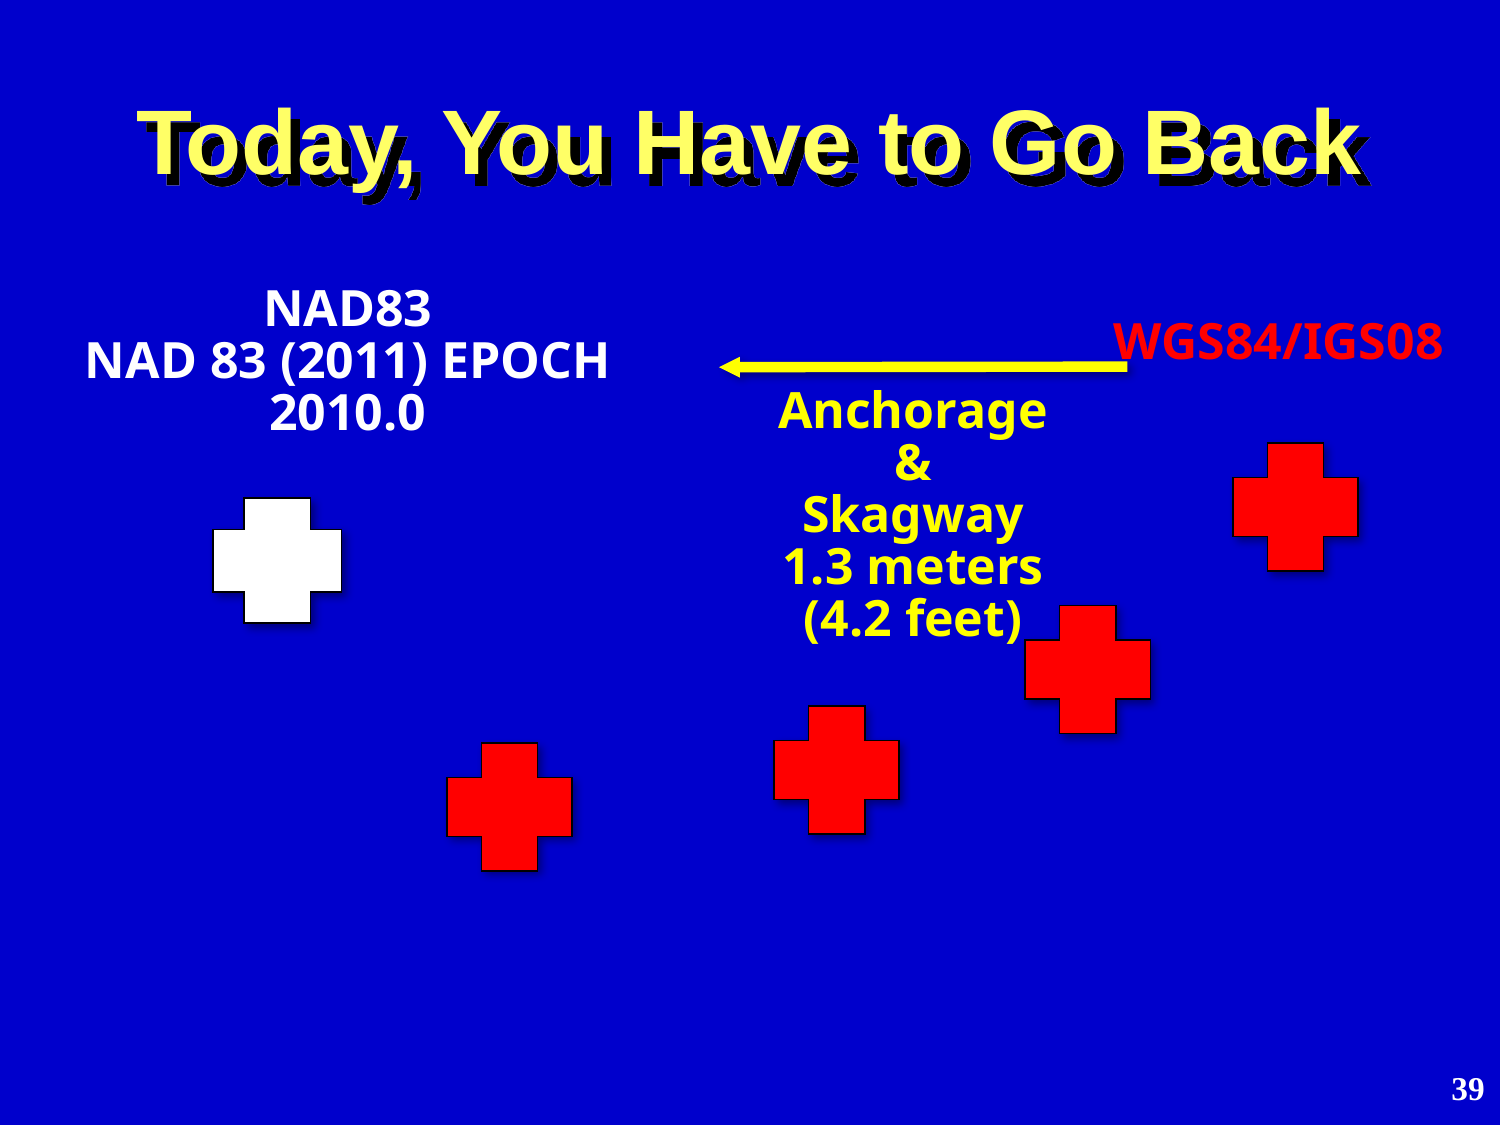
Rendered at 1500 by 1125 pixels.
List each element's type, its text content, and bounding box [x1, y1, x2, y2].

text_box [447, 742, 573, 871]
title Today, You Have to Go Back [0, 44, 1500, 232]
text_box [1233, 443, 1359, 572]
text_box [774, 706, 900, 834]
slide_number 39 [1187, 1049, 1500, 1125]
text_box Anchorage & Skagway 1.3 meters (4.2 feet) [758, 382, 1068, 654]
text_box WGS84/IGS08 [1099, 309, 1459, 377]
text_box NAD83 NAD 83 (2011) EPOCH 2010.0 [0, 277, 696, 449]
text_box [212, 498, 342, 624]
text_box [1025, 605, 1151, 734]
